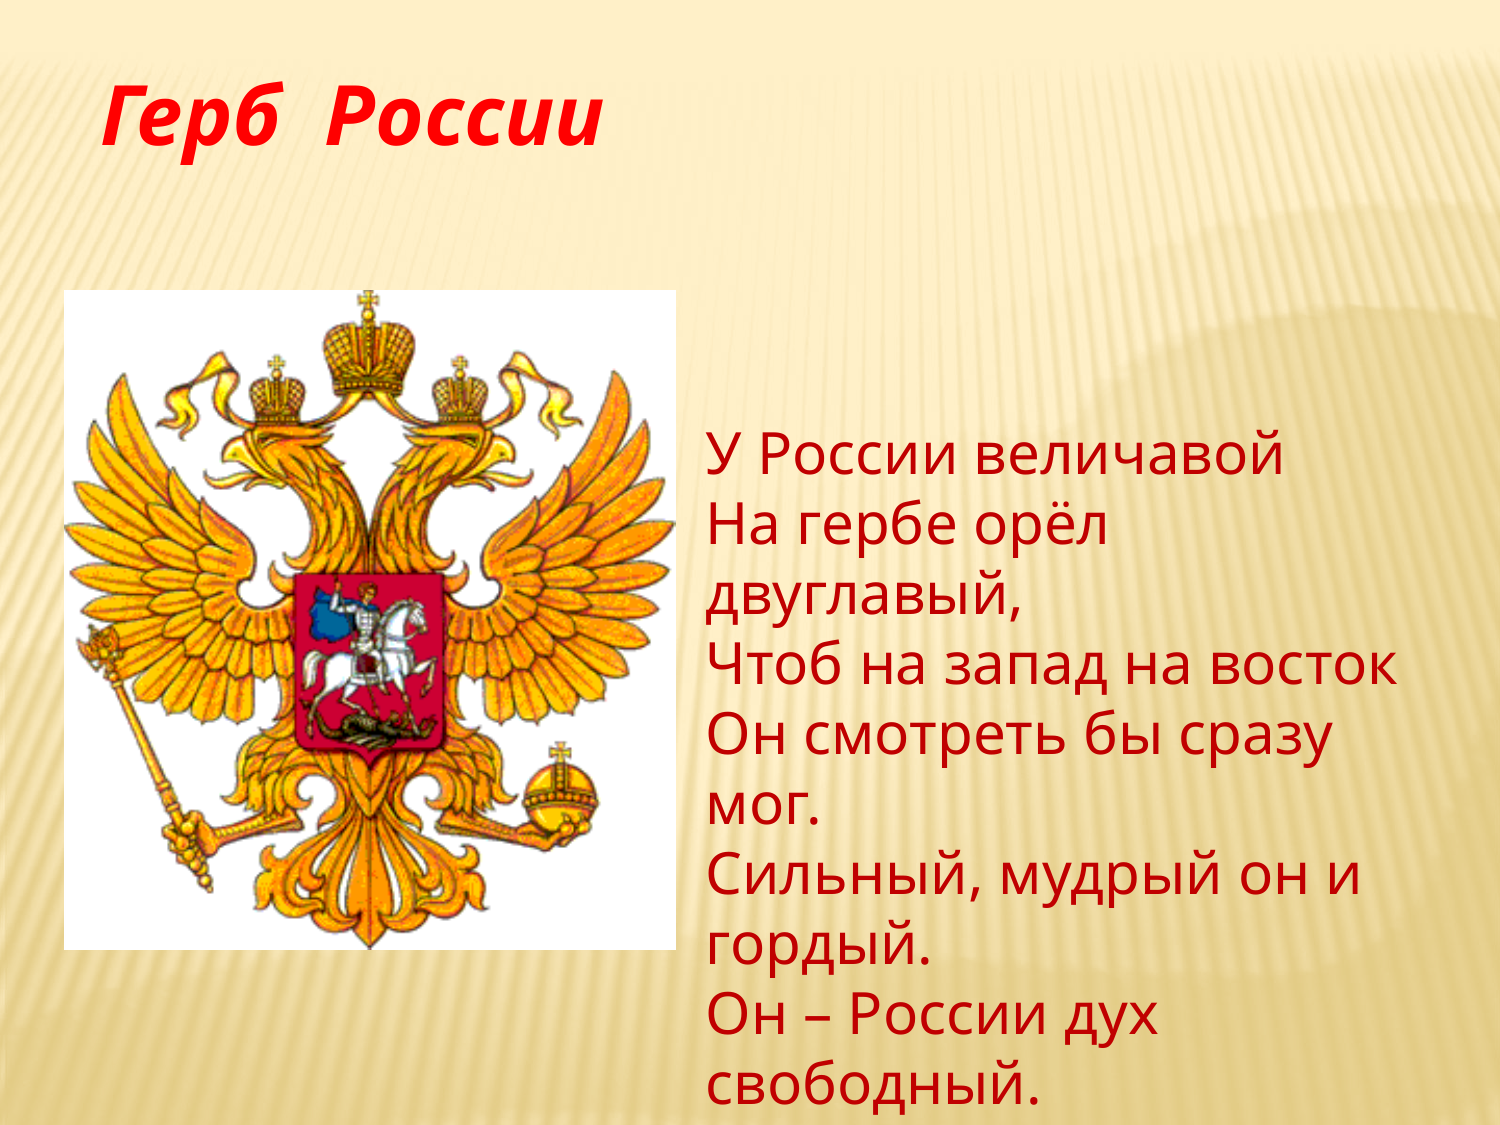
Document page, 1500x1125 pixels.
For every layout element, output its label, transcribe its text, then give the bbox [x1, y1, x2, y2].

text_box Герб России [85, 54, 620, 170]
text_box У России величавой На гербе орёл двуглавый, Чтоб на запад на восток Он смотреть бы сразу мог. Сильный, мудрый он и гордый. Он – России дух свободный. [690, 408, 1453, 1124]
picture [64, 290, 677, 950]
